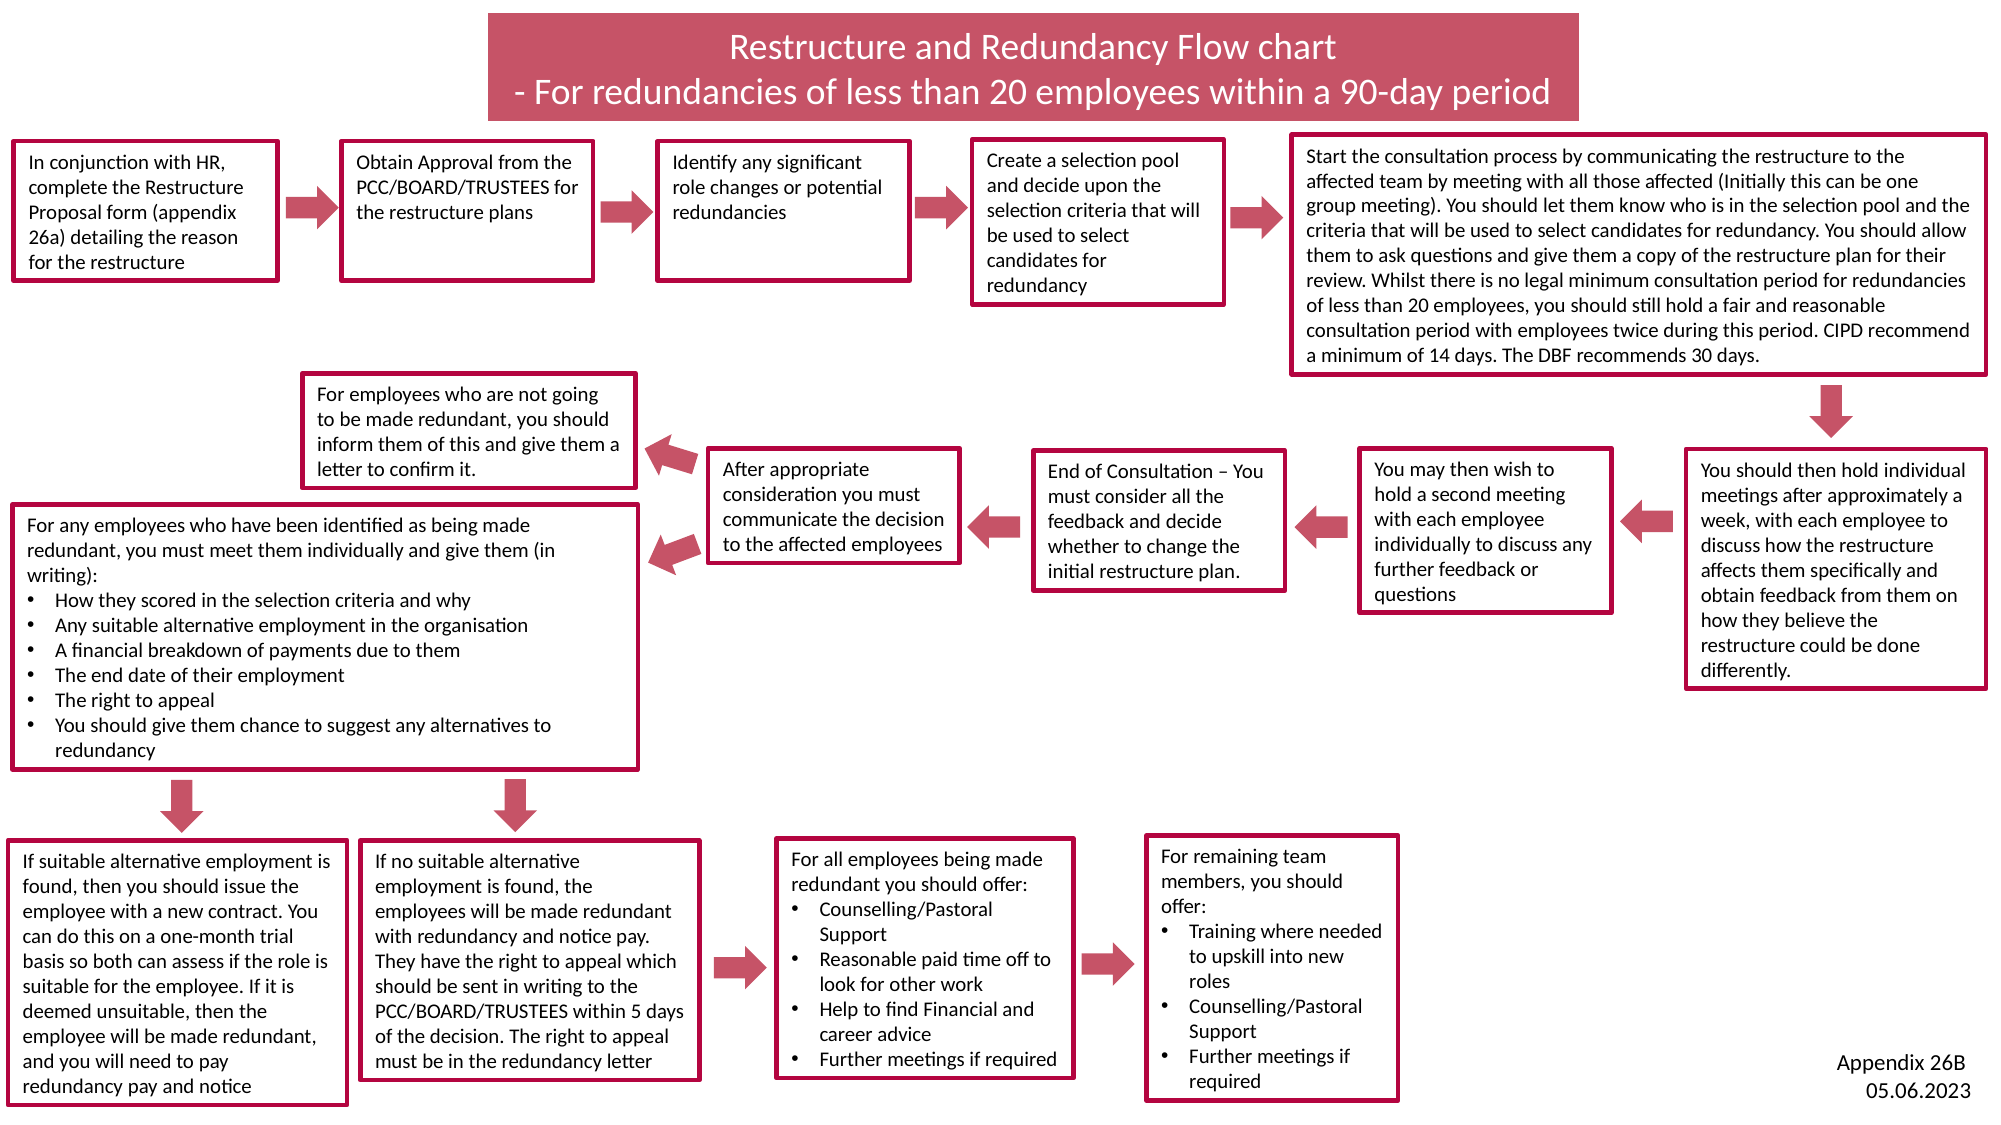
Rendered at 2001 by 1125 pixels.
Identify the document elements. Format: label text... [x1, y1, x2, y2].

text_box Appendix 26B 05.06.2023 [1772, 1040, 1987, 1110]
text_box For employees who are not going to be made redundant, you should inform them of this and give them a letter to confirm it. [302, 373, 636, 488]
text_box [648, 533, 702, 576]
text_box [160, 779, 204, 833]
text_box [967, 505, 1021, 549]
text_box [1081, 942, 1135, 986]
text_box [914, 185, 968, 230]
text_box Create a selection pool and decide upon the selection criteria that will be used to select candidates for redundancy [972, 139, 1224, 305]
text_box [1809, 385, 1853, 438]
text_box [644, 434, 699, 476]
text_box [600, 190, 654, 234]
text_box You may then wish to hold a second meeting with each employee individually to discuss any further feedback or questions [1359, 448, 1612, 613]
text_box In conjunction with HR, complete the Restructure Proposal form (appendix 26a) detailing the reason for the restructure [13, 141, 278, 281]
text_box You should then hold individual meetings after approximately a week, with each employee to discuss how the restructure affects them specifically and obtain feedback from them on how they believe the restructure could be done differently. [1686, 448, 1987, 689]
text_box Identify any significant role changes or potential redundancies [657, 141, 910, 281]
text_box Obtain Approval from the PCC/BOARD/TRUSTEES for the restructure plans [341, 141, 594, 281]
text_box If suitable alternative employment is found, then you should issue the employee with a new contract. You can do this on a one-month trial basis so both can assess if the role is suitable for the employee. If it is deemed unsuitable, then the employee will be made redundant, and you will need to pay redundancy pay and notice [8, 840, 348, 1105]
text_box [1294, 505, 1348, 549]
text_box End of Consultation – You must consider all the feedback and decide whether to change the initial restructure plan. [1033, 450, 1285, 591]
text_box [285, 185, 339, 230]
text_box After appropriate consideration you must communicate the decision to the affected employees [708, 448, 960, 563]
text_box [1620, 499, 1673, 544]
text_box [493, 779, 538, 833]
text_box For all employees being made redundant you should offer: Counselling/Pastoral Support Reasonable paid time off to look for other work Help to find Financial and career advice Further meetings if required [776, 838, 1074, 1079]
text_box Start the consultation process by communicating the restructure to the affected team by meeting with all those affected (Initially this can be one group meeting). You should let them know who is in the selection pool and the criteria that will be used to select candidates for redundancy. You should allow them to ask questions and give them a copy of the restructure plan for their review. Whilst there is no legal minimum consultation period for redundancies of less than 20 employees, you should still hold a fair and reasonable consultation period with employees twice during this period. CIPD recommend a minimum of 14 days. The DBF recommends 30 days. [1291, 134, 1987, 375]
text_box [1230, 195, 1284, 240]
text_box If no suitable alternative employment is found, the employees will be made redundant with redundancy and notice pay. They have the right to appeal which should be sent in writing to the PCC/BOARD/TRUSTEES within 5 days of the decision. The right to appeal must be in the redundancy letter [360, 840, 700, 1081]
text_box Restructure and Redundancy Flow chart - For redundancies of less than 20 employees within a 90-day period [488, 13, 1579, 121]
text_box For any employees who have been identified as being made redundant, you must meet them individually and give them (in writing): How they scored in the selection criteria and why Any suitable alternative employment in the organisation A financial breakdown of payments due to them The end date of their employment The right to appeal You should give them chance to suggest any alternatives to redundancy [12, 504, 638, 770]
text_box For remaining team members, you should offer: Training where needed to upskill into new roles Counselling/Pastoral Support Further meetings if required [1146, 835, 1399, 1101]
text_box [713, 945, 767, 990]
